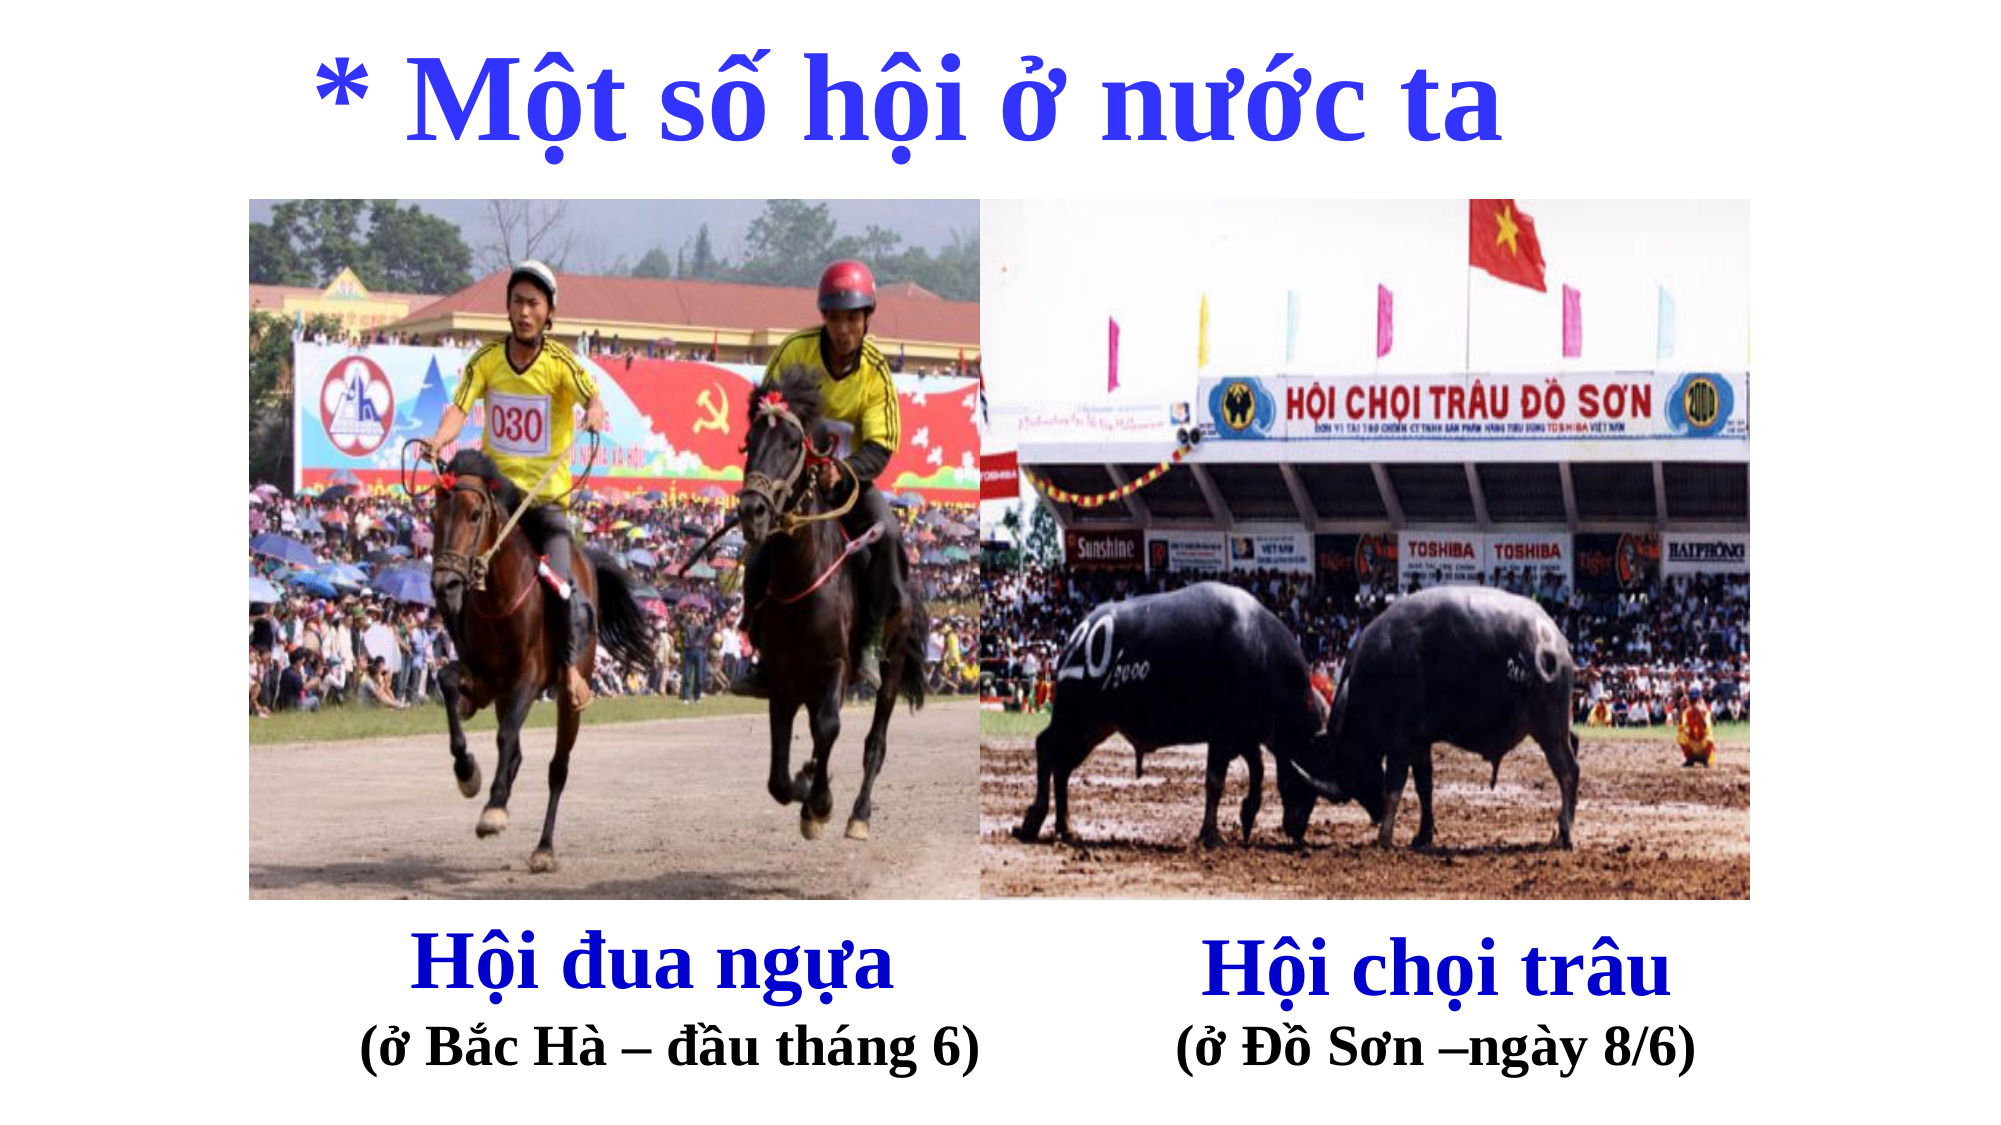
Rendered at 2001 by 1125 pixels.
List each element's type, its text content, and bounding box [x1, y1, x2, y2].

text_box (ở Đồ Sơn –ngày 8/6) [1123, 999, 1750, 1085]
text_box * Một số hội ở nước ta [296, 8, 1725, 173]
text_box (ở Bắc Hà – đầu tháng 6) [337, 999, 1004, 1085]
text_box Hội chọi trâu [1162, 909, 1713, 999]
picture [249, 199, 1751, 901]
text_box Hội đua ngựa [391, 909, 915, 999]
